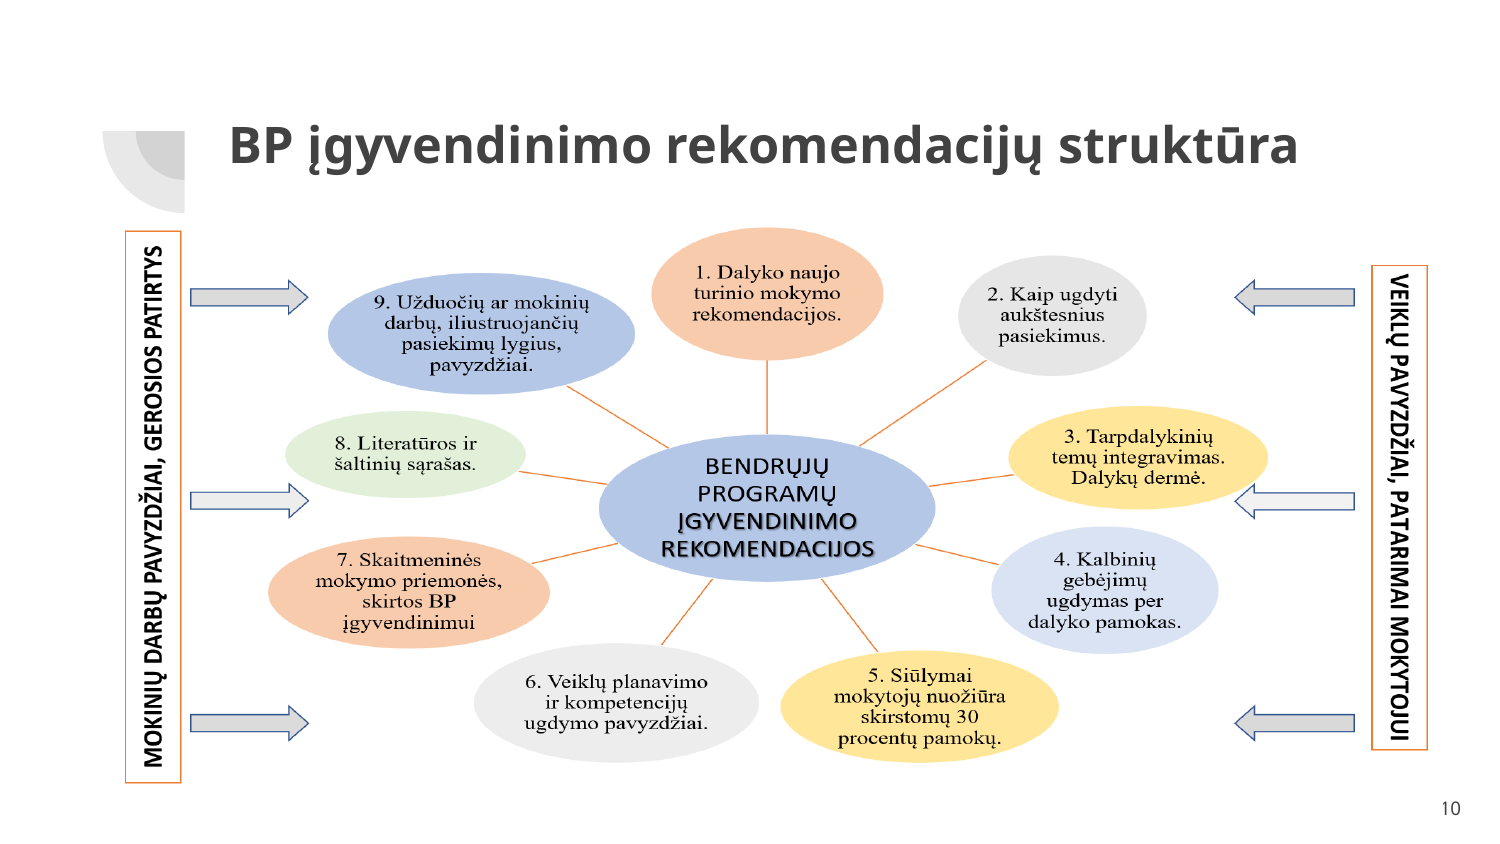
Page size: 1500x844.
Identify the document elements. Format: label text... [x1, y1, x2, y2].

picture [81, 212, 1444, 815]
title BP įgyvendinimo rekomendacijų struktūra [213, 98, 1368, 211]
slide_number 10 [1386, 777, 1477, 842]
